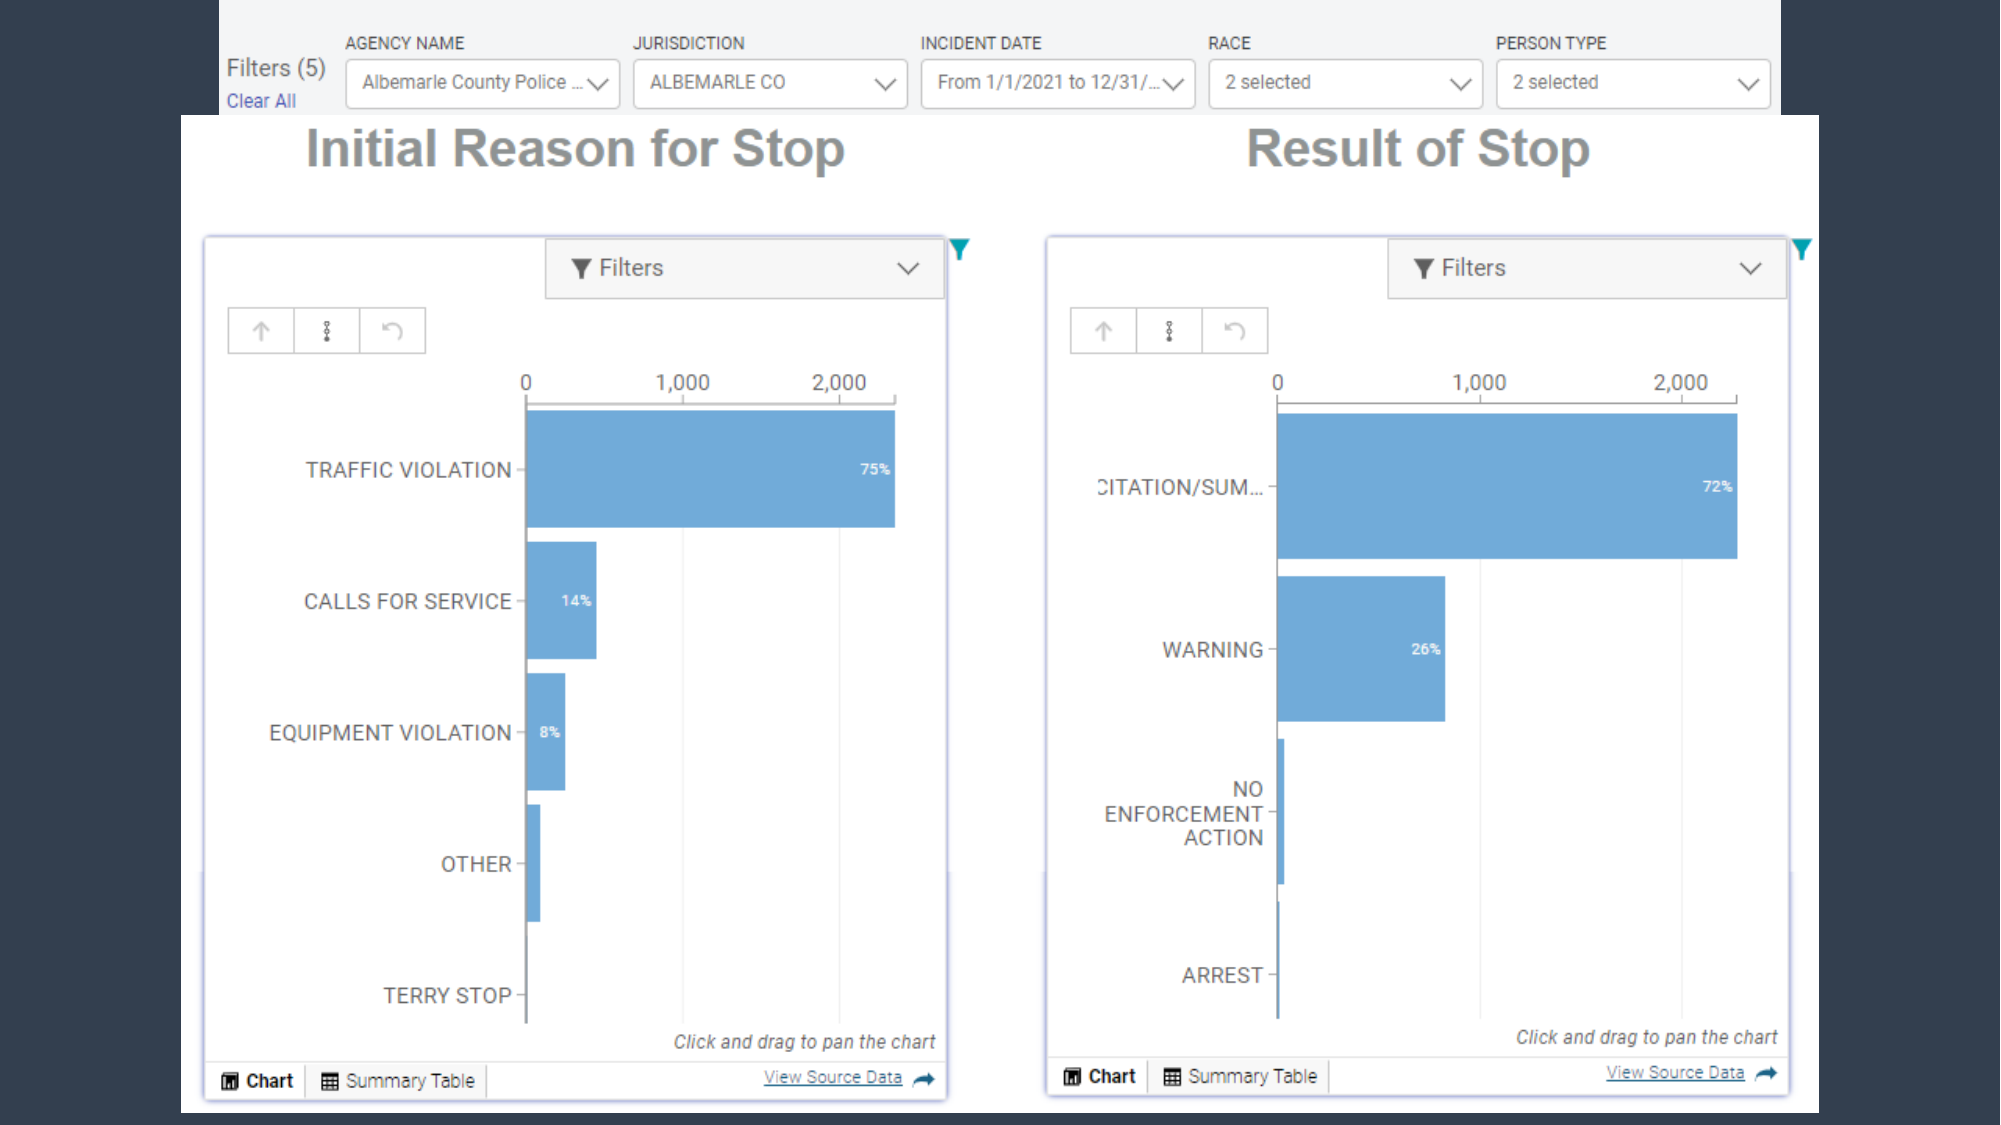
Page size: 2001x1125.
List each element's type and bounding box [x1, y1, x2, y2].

picture [181, 0, 1819, 1114]
